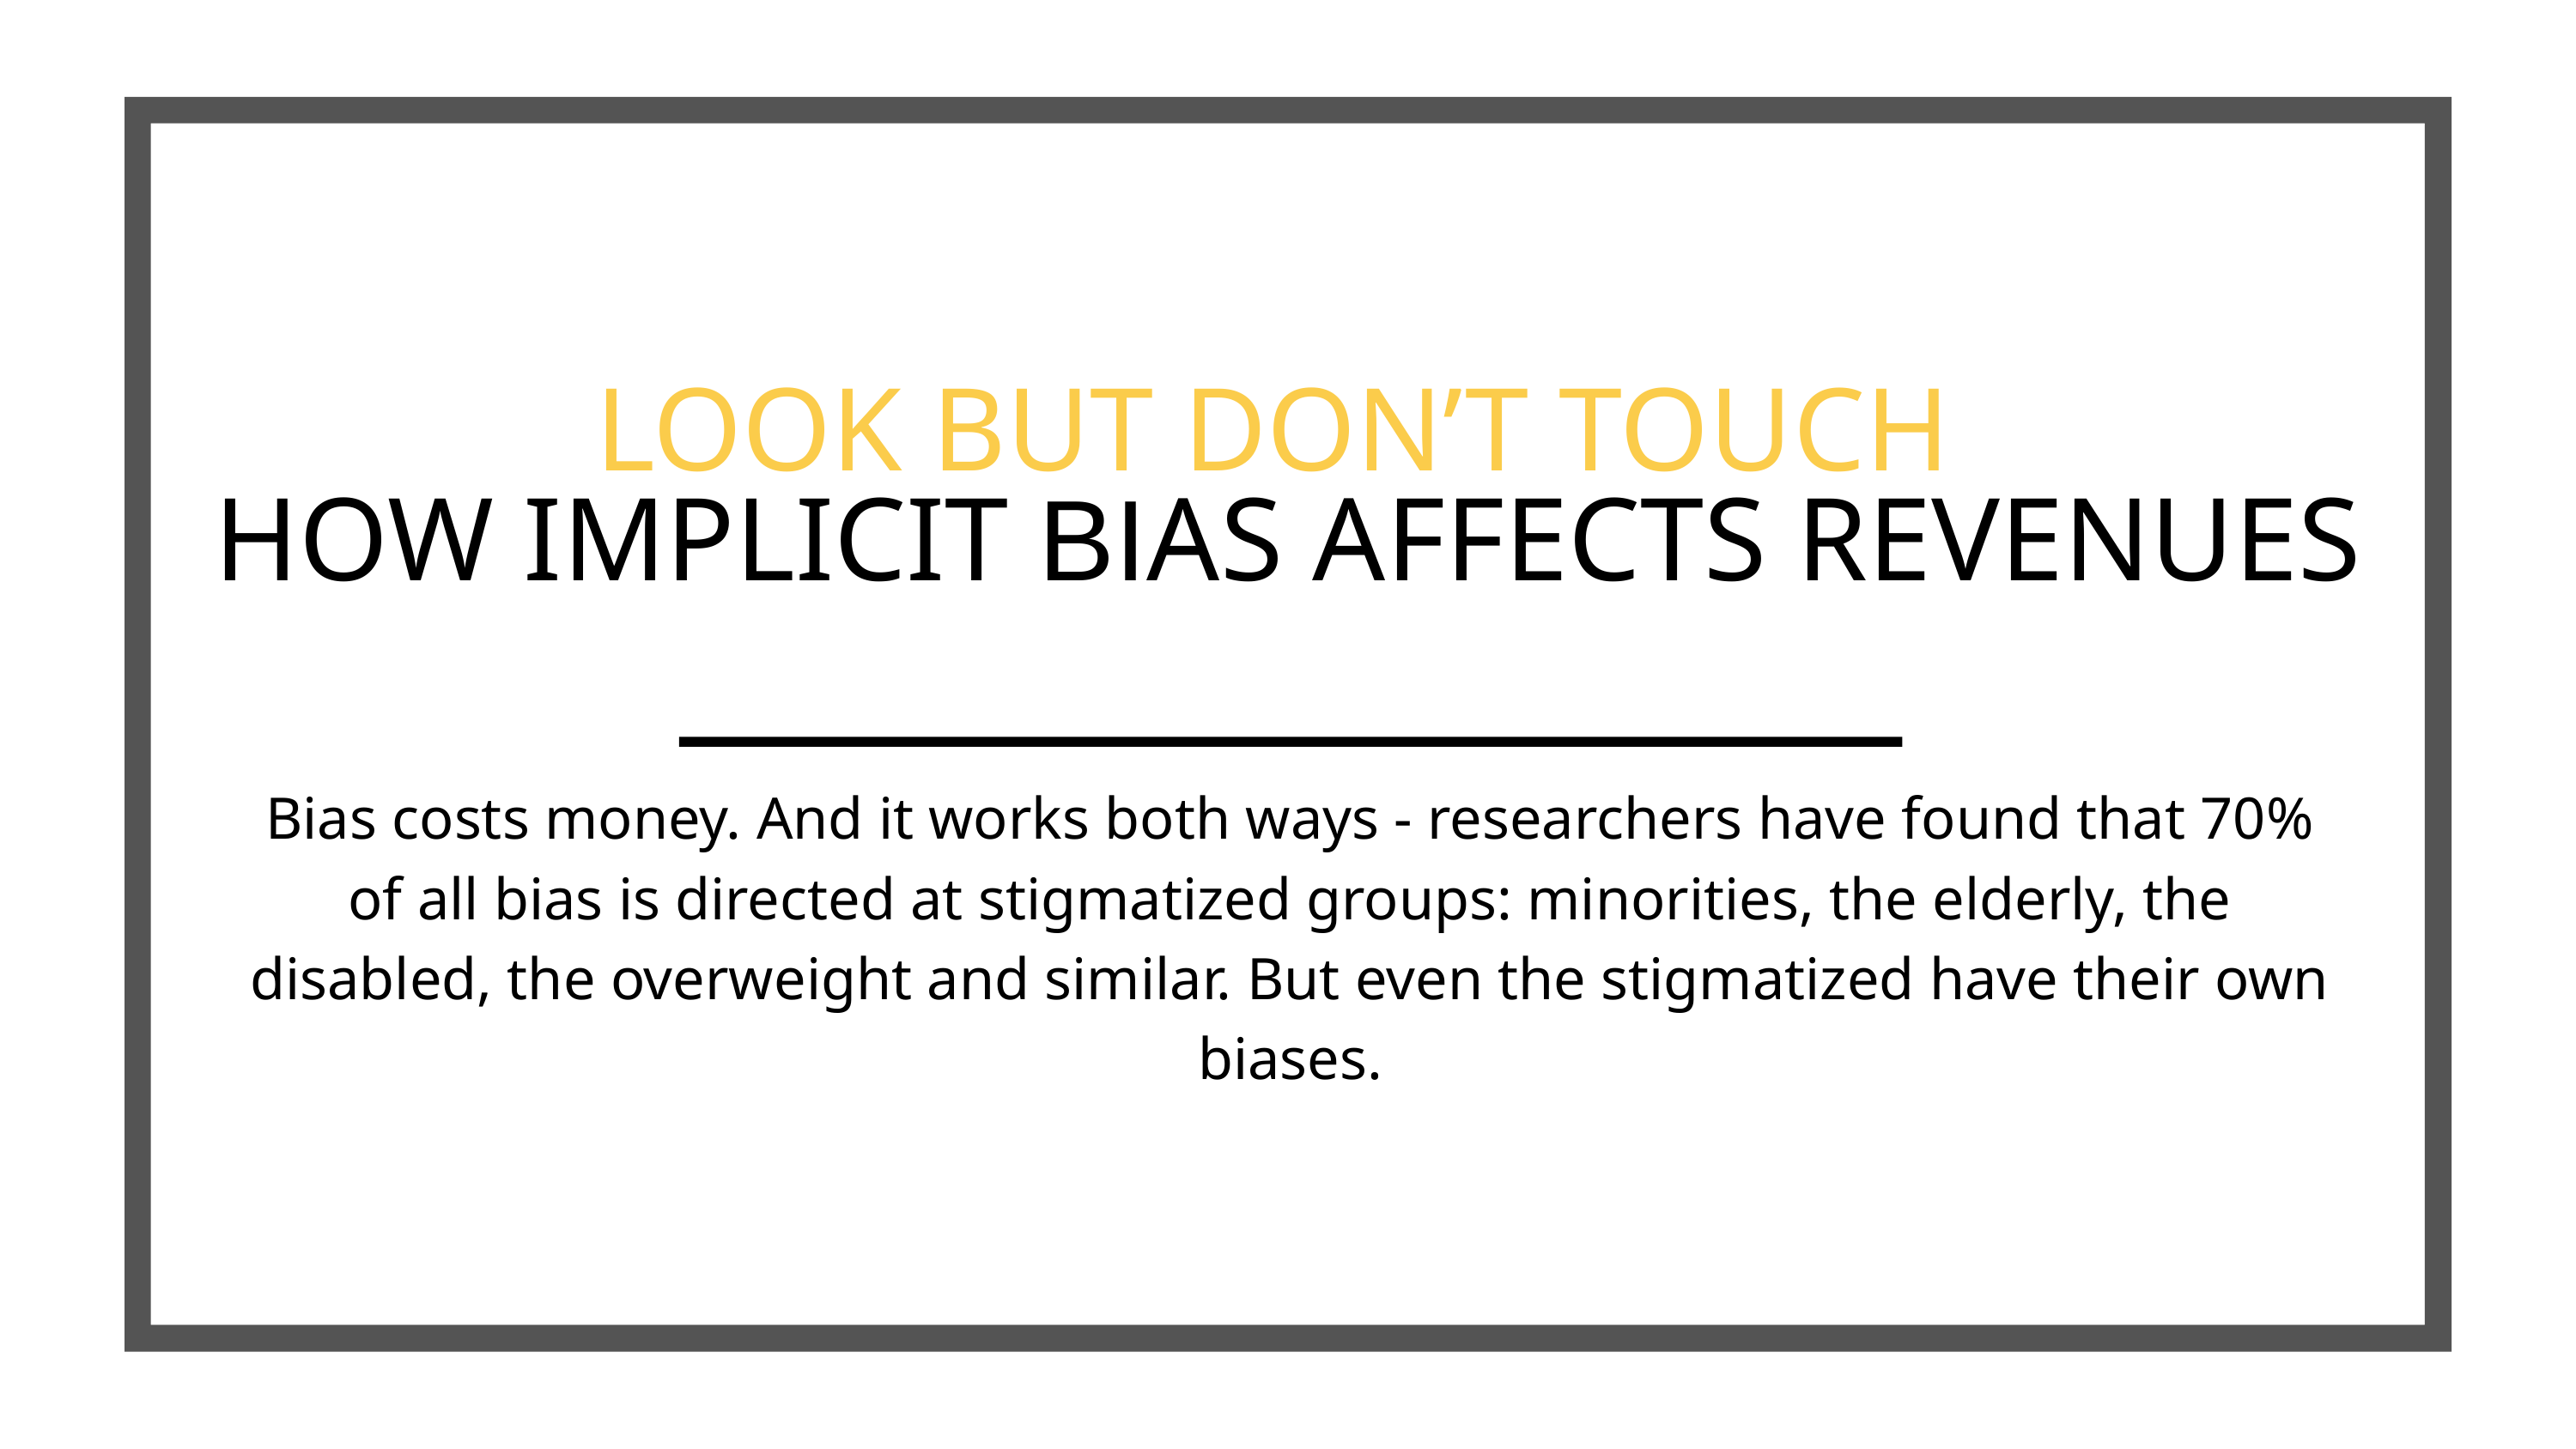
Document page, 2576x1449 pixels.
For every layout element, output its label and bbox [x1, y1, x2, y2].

text_box [124, 96, 2452, 1352]
